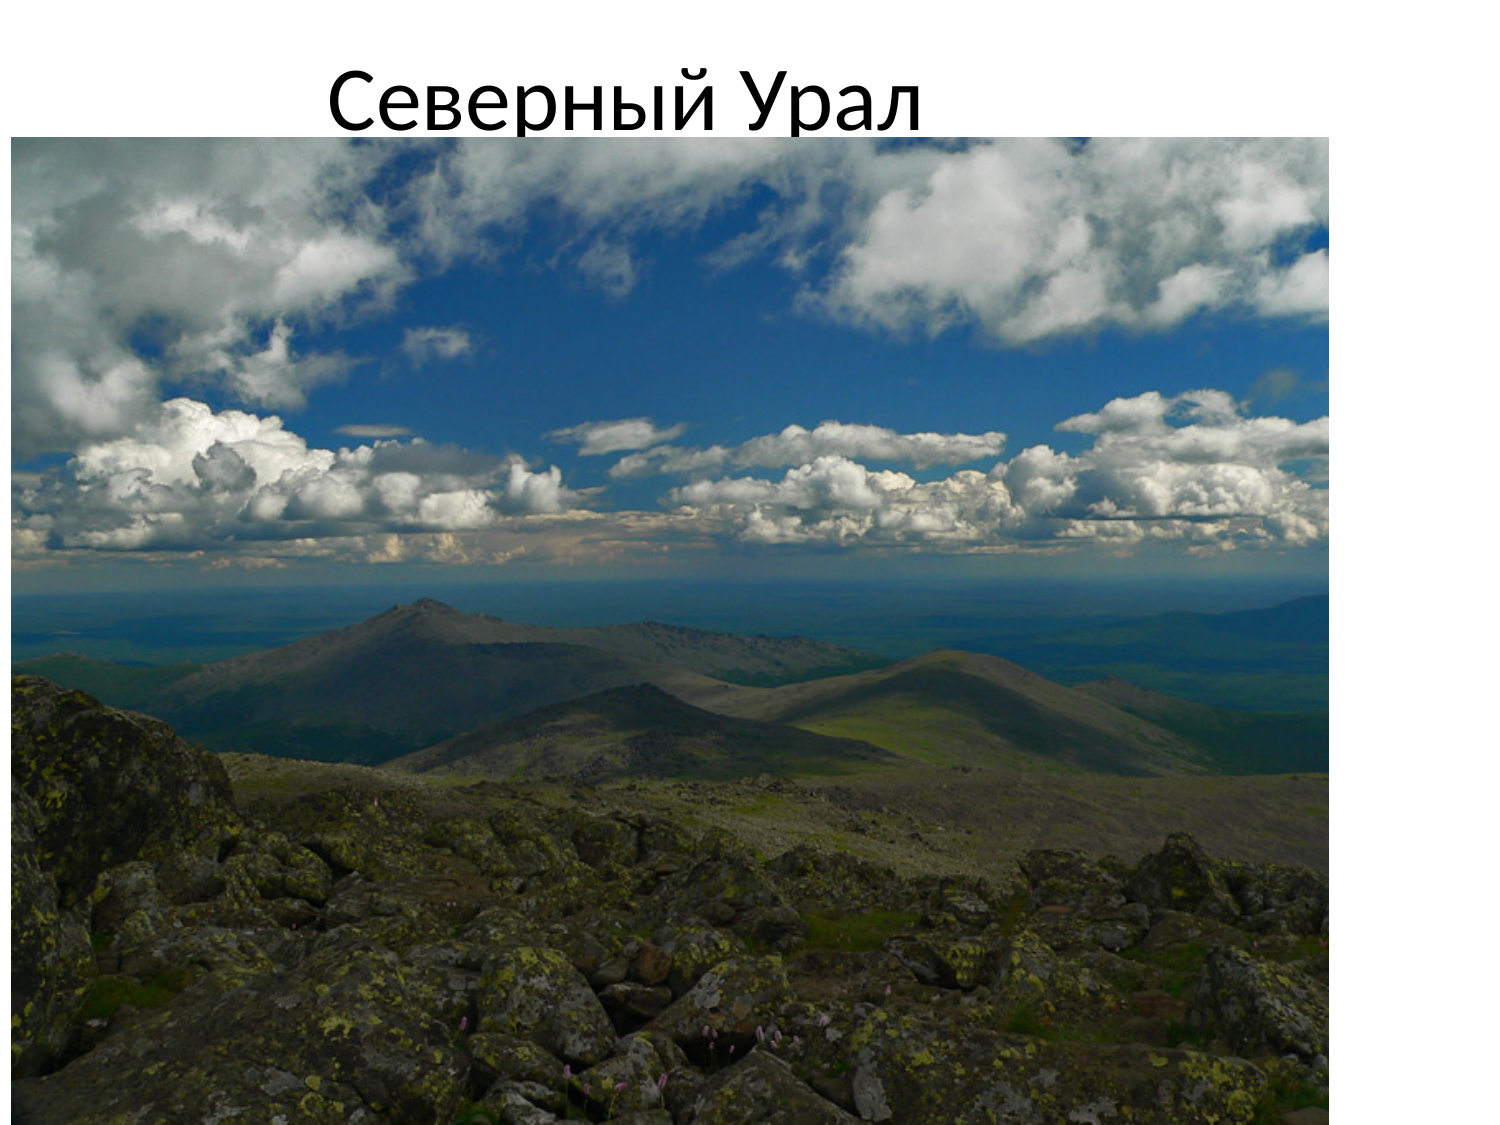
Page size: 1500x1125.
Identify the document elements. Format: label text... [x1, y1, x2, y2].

title Северный Урал [17, 7, 1235, 135]
picture [11, 136, 1329, 1125]
